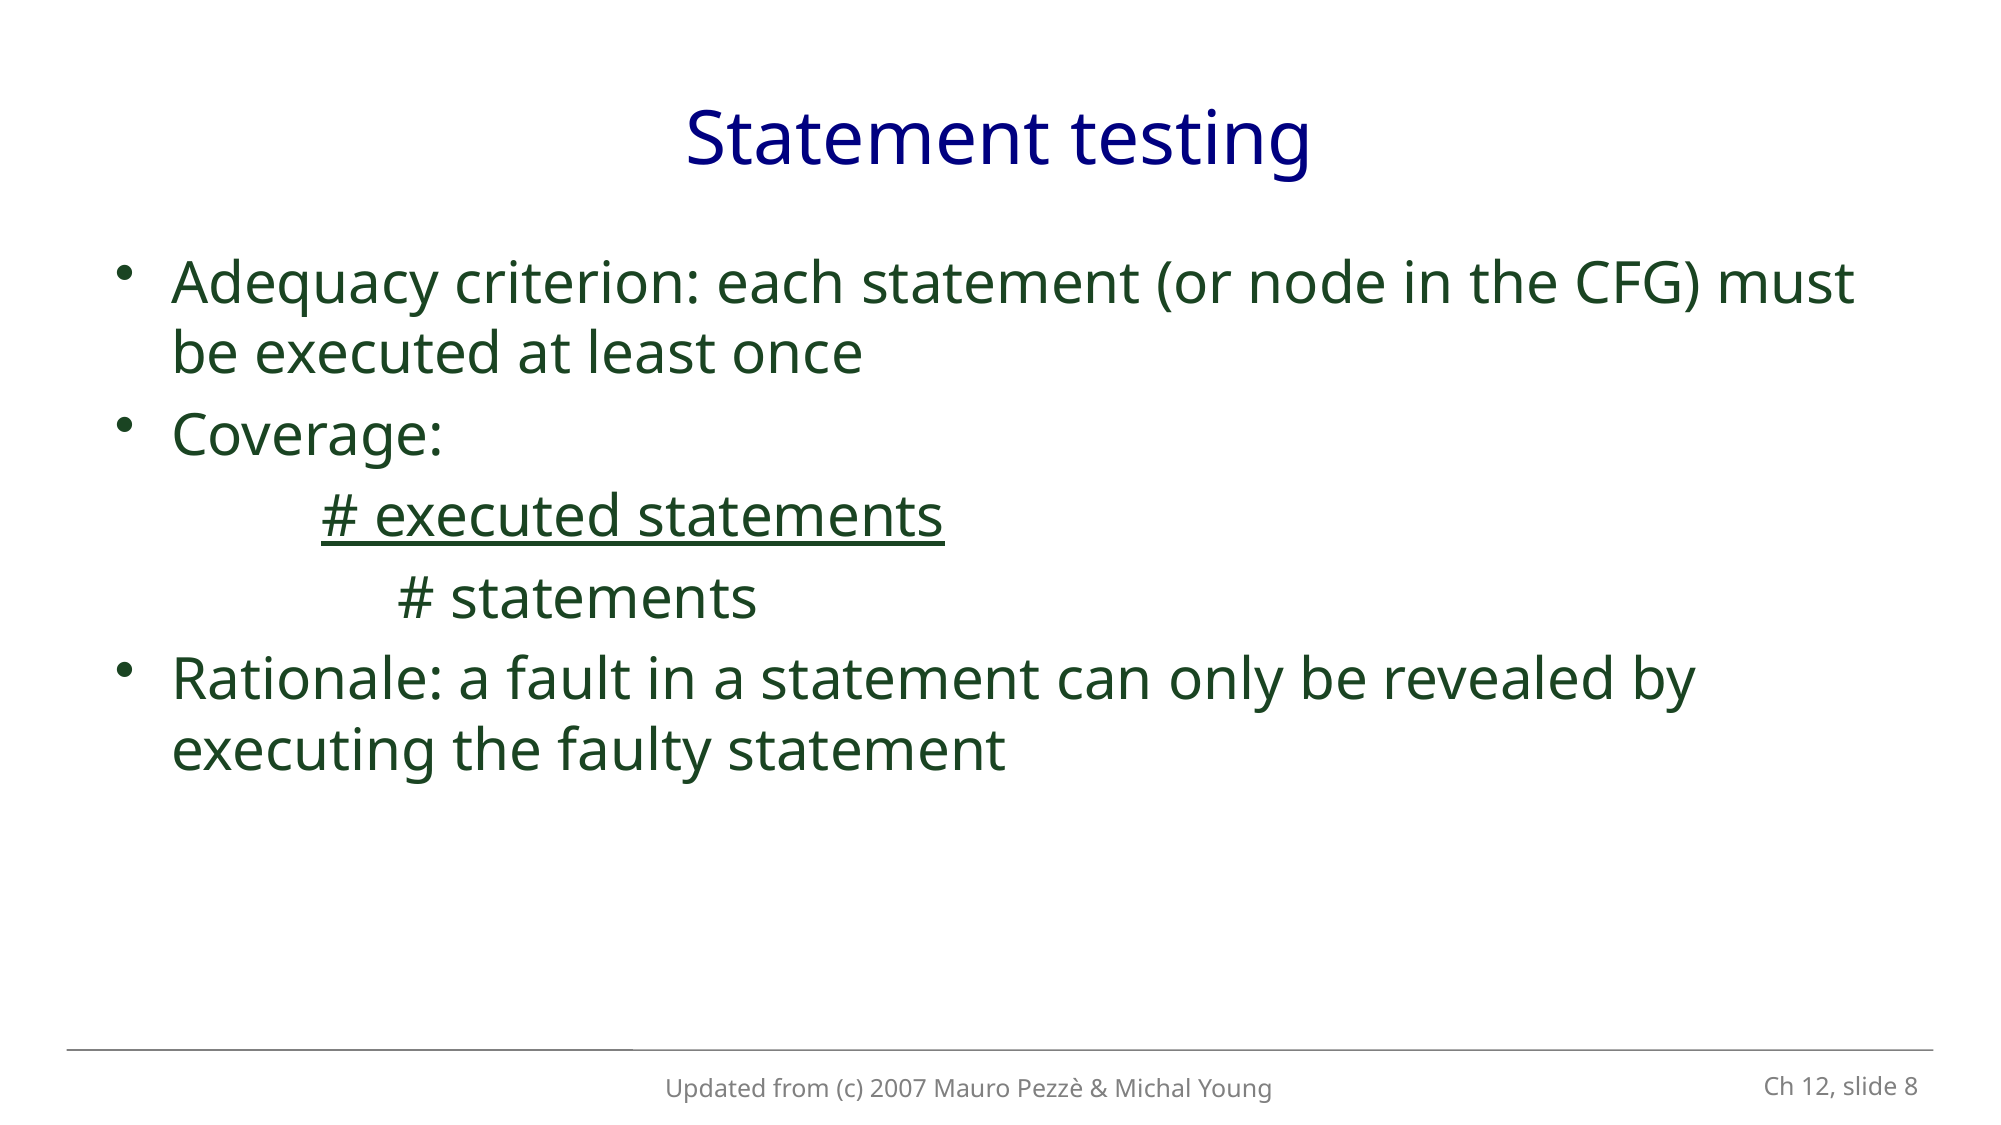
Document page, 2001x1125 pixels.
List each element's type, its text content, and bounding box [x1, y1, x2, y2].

footer Updated from (c) 2007 Mauro Pezzè & Michal Young [650, 1065, 1350, 1106]
title Statement testing [99, 45, 1900, 225]
slide_number Ch 12, slide 8 [1466, 1062, 1934, 1103]
list Adequacy criterion: each statement (or node in the CFG) must be executed at least once Coverage: # executed statements # statements Rationale: a fault in a statement can only be revealed by executing the faulty statement [99, 237, 1900, 1038]
